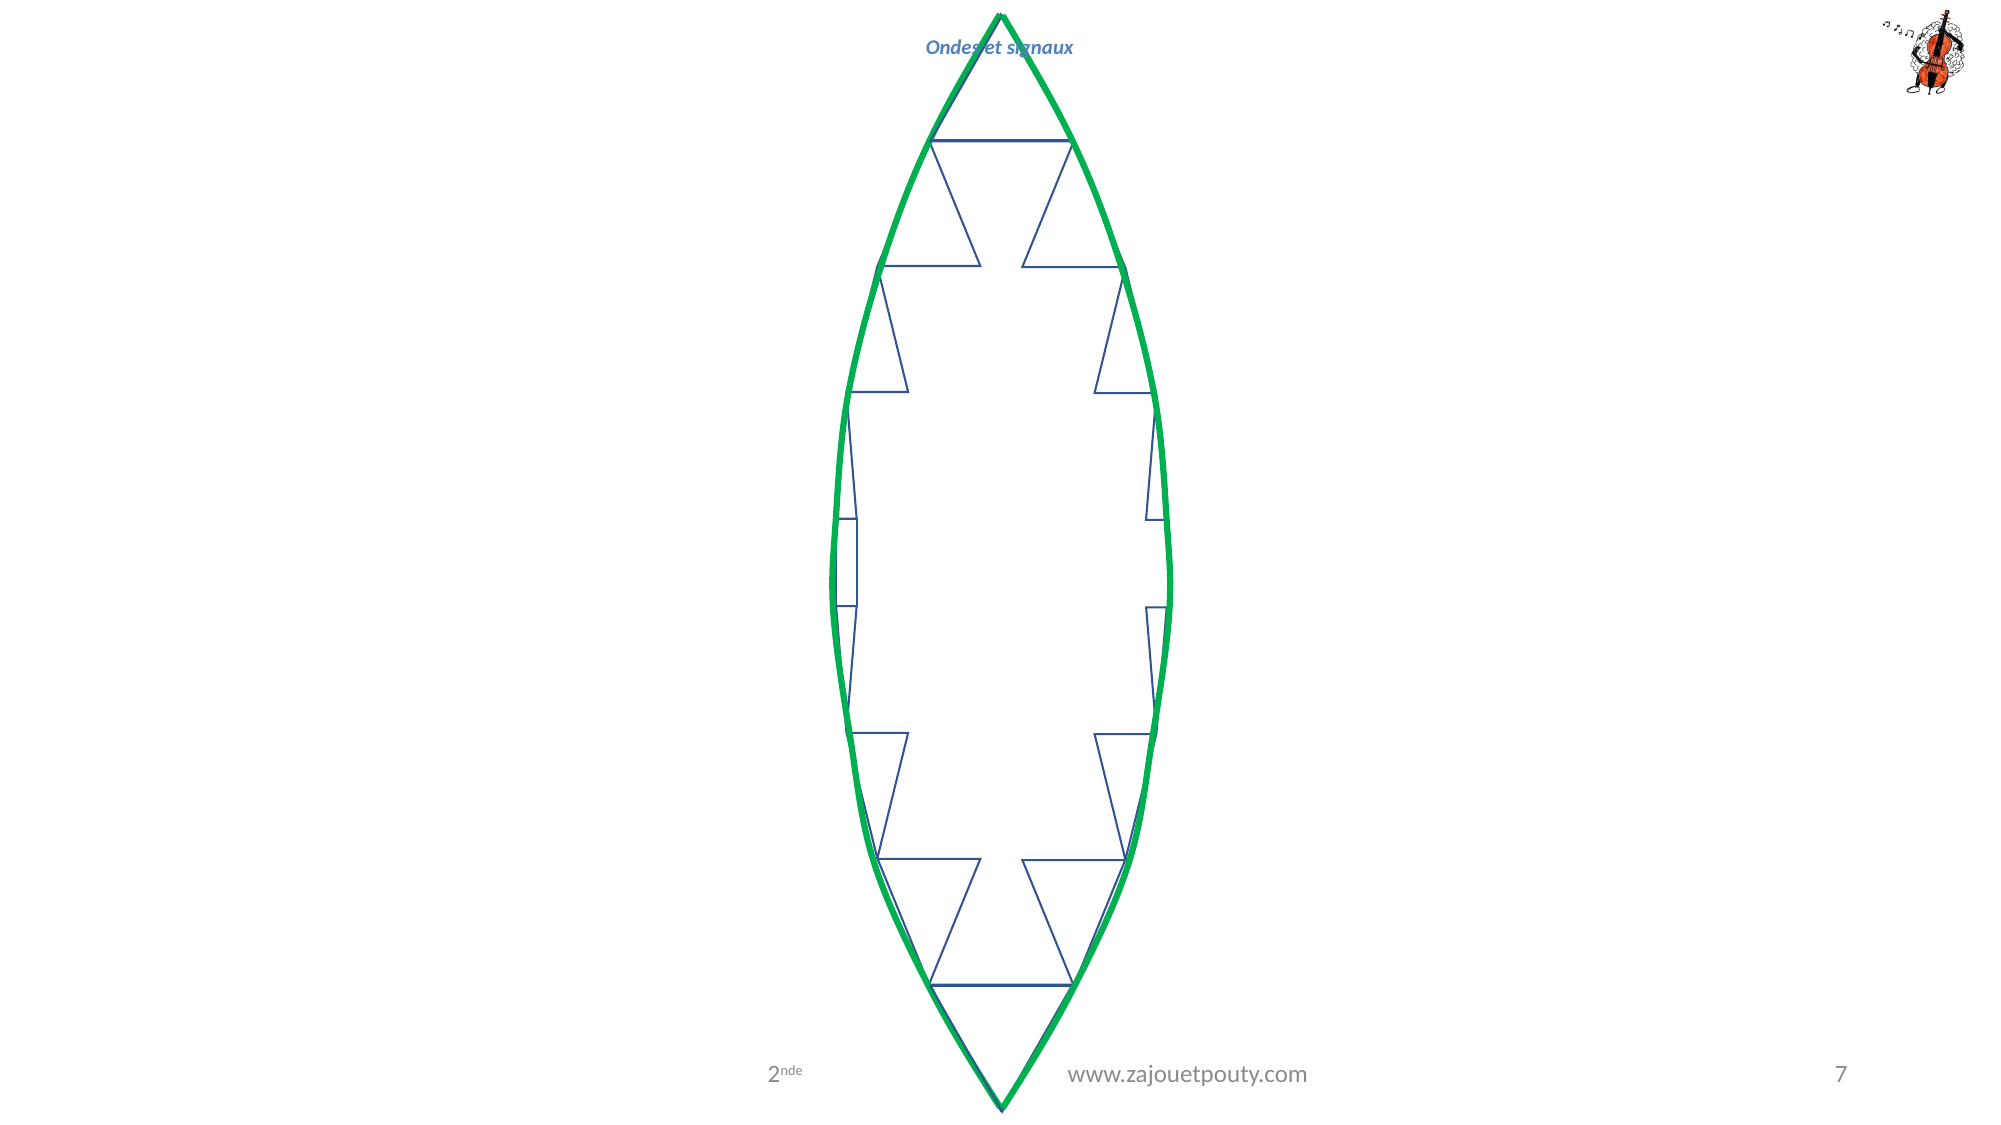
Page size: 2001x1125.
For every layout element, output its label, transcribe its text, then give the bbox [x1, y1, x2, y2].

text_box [930, 607, 1167, 1112]
picture [1877, 8, 1966, 96]
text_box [930, 15, 1167, 520]
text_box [836, 14, 1073, 519]
slide_number 7 [1420, 1042, 1863, 1103]
text_box [1002, 509, 1172, 647]
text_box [836, 606, 1073, 1111]
footer 2nde www.zajouetpouty.com [1167, 1042, 1420, 1103]
footer 2nde www.zajouetpouty.com [662, 1042, 836, 1103]
text_box [831, 499, 1000, 650]
